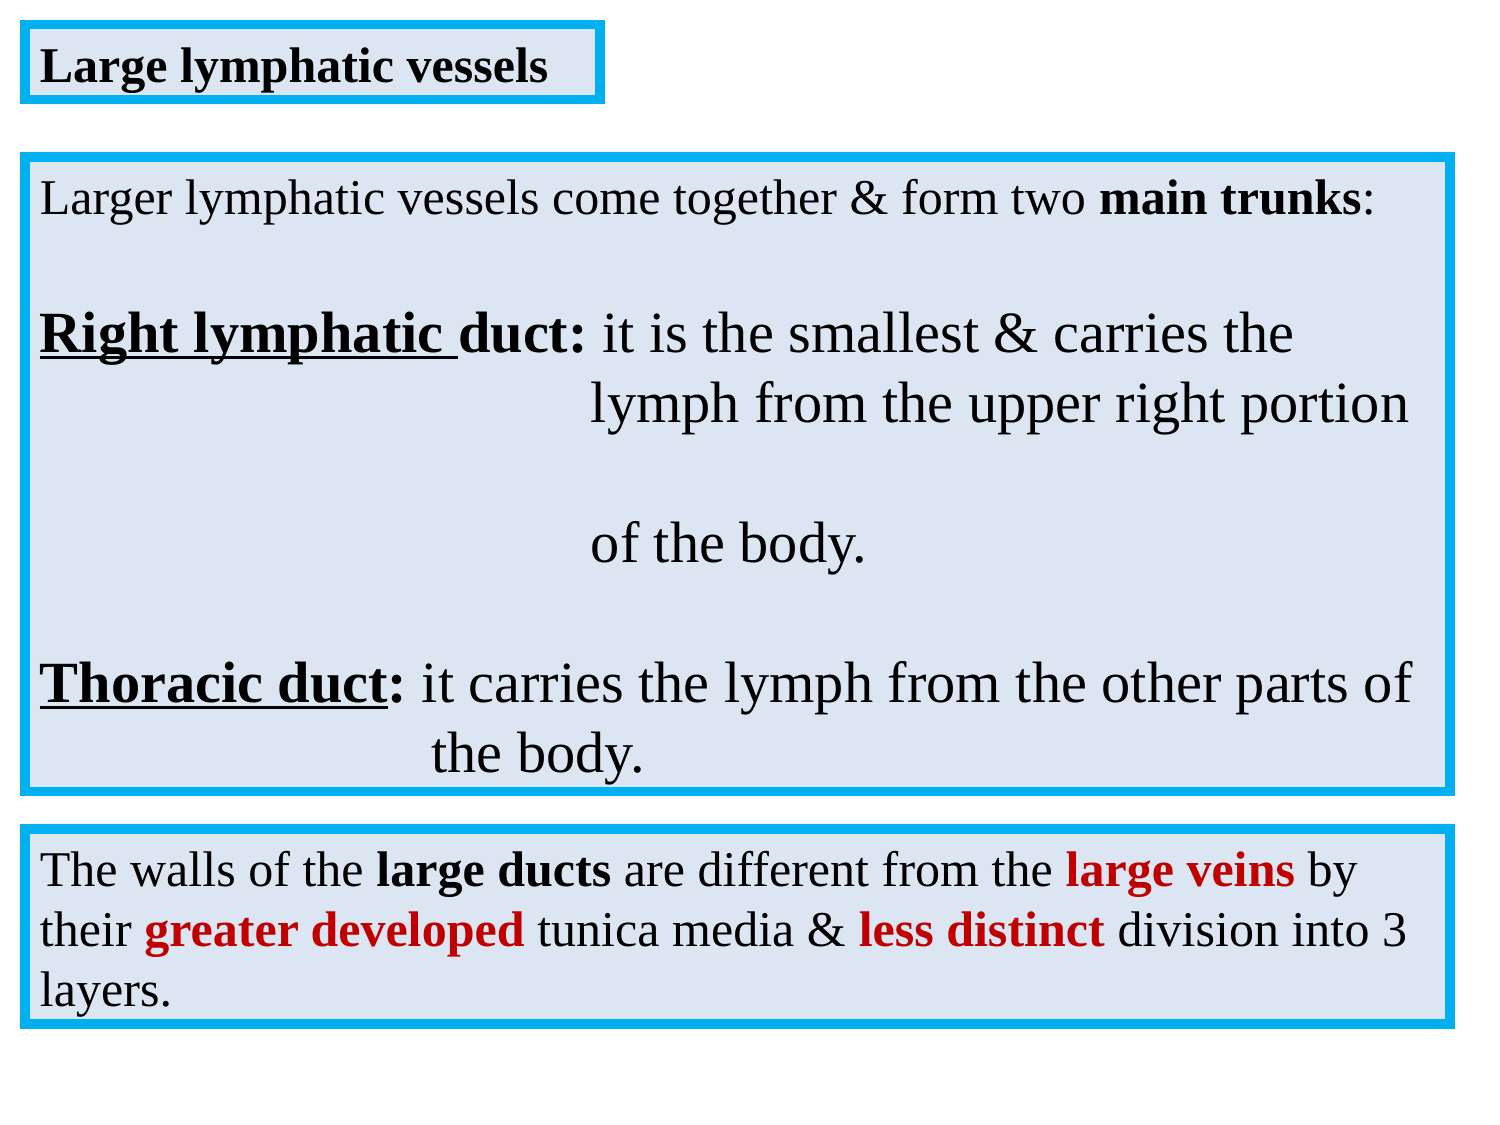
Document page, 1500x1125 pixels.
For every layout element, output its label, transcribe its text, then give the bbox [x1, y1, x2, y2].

text_box Large lymphatic vessels [24, 24, 600, 100]
text_box Larger lymphatic vessels come together & form two main trunks: Right lymphatic duct: it is the smallest & carries the lymph from the upper right portion of the body. Thoracic duct: it carries the lymph from the other parts of the body. [24, 156, 1450, 792]
text_box The walls of the large ducts are different from the large veins by their greater developed tunica media & less distinct division into 3 layers. [24, 829, 1450, 1024]
